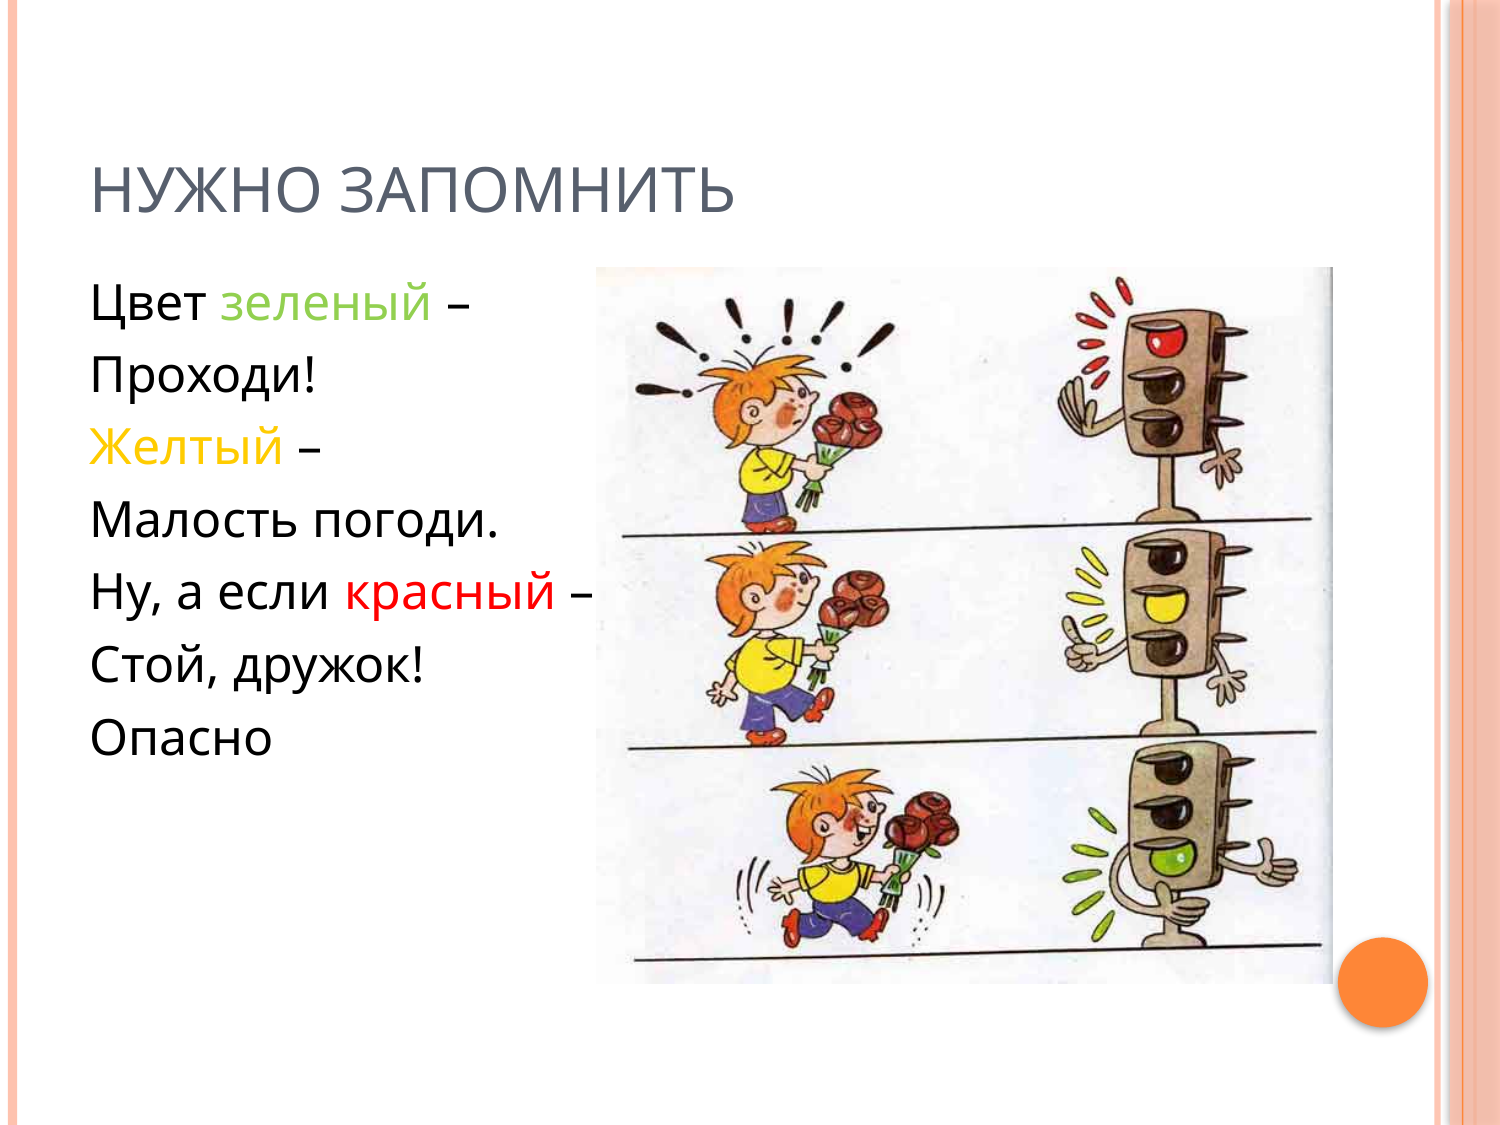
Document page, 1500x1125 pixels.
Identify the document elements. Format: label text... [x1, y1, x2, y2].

picture [595, 266, 1333, 984]
list Цвет зеленый – Проходи! Желтый – Малость погоди. Ну, а если красный – Стой, дружок! Опасно [75, 262, 1300, 1062]
title Нужно запомнить [75, 45, 1300, 233]
